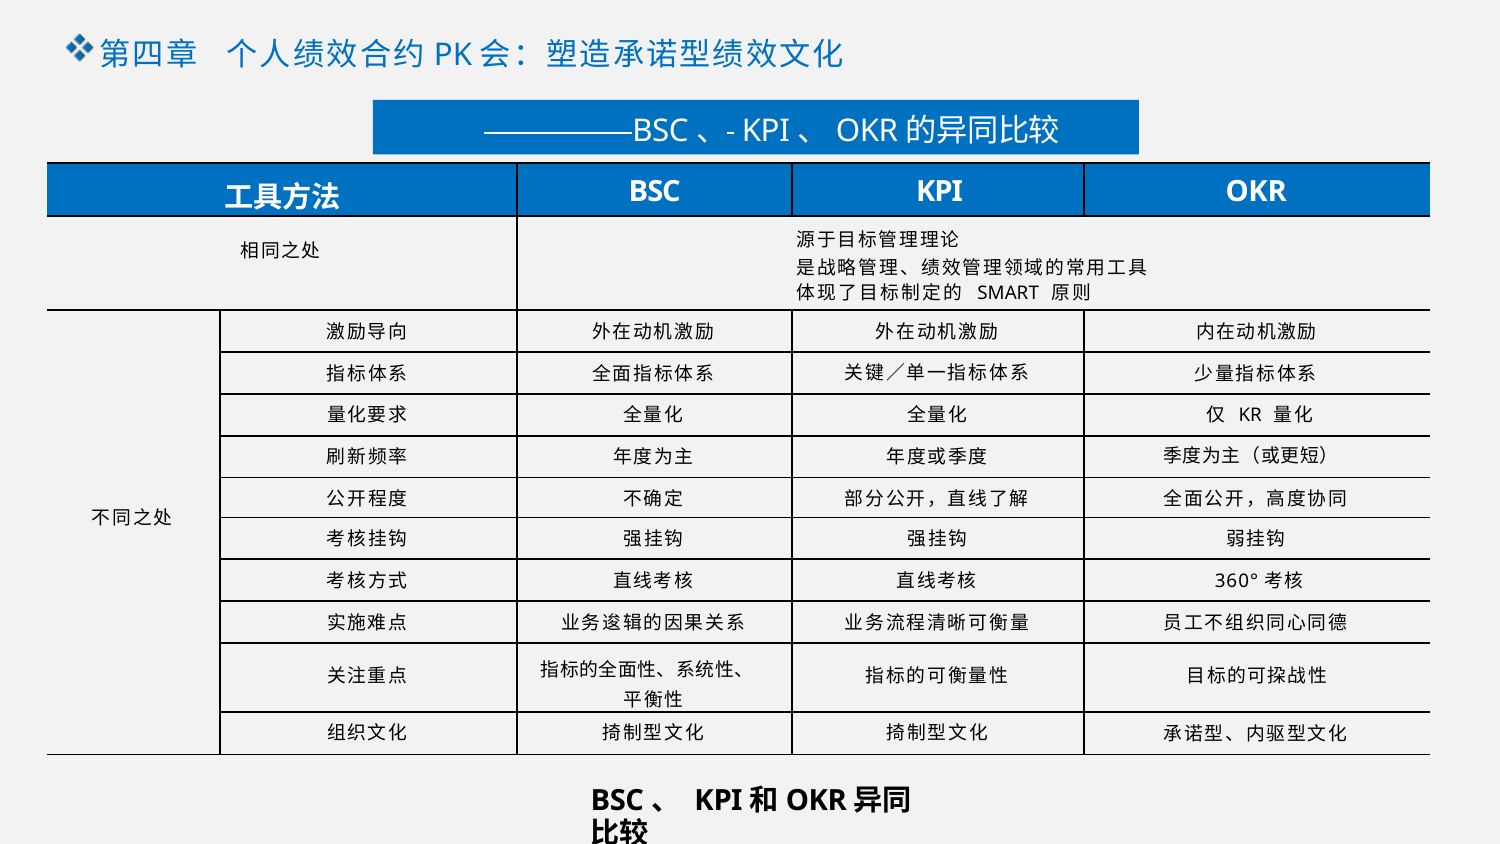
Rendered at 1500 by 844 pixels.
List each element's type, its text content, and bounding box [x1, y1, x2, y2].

table_cell 考核挂钩 [221, 518, 516, 558]
table_cell 组织文化 [221, 713, 516, 754]
table_cell 弱挂钩 [1085, 518, 1430, 558]
text_box [372, 151, 1139, 155]
table_cell 业务流程清晰可衡量 [793, 602, 1083, 642]
table_cell 公开程度 [221, 478, 516, 517]
table_cell 直线考核 [518, 560, 791, 600]
table_cell 直线考核 [793, 560, 1083, 600]
table_cell 内在动机激励 [1085, 311, 1430, 351]
table_cell 刷新频率 [221, 437, 516, 477]
table_cell 少量指标体系 [1085, 353, 1430, 393]
table_cell 掎制型文化 [793, 713, 1083, 754]
table_cell 全面公开，高度协同 [1085, 478, 1430, 517]
table_cell 年度或季度 [793, 437, 1083, 477]
text_box 第四章 个人绩效合约PK会：塑造承诺型绩效文化 BSC、 KPI、OKR的异同比较 [63, 31, 1328, 151]
table_cell 关注重点 [221, 644, 516, 711]
table_header KPI [793, 164, 1083, 215]
table_cell 激励导向 [221, 311, 516, 351]
table_cell 全量化 [518, 395, 791, 435]
text_box [0, 0, 1500, 844]
table_cell 掎制型文化 [518, 713, 791, 754]
table_cell 承诺型、内驱型文化 [1085, 713, 1430, 754]
table_cell 考核方式 [221, 560, 516, 600]
table_header BSC [518, 164, 791, 215]
table_cell 相同之处 [47, 217, 516, 309]
table_cell 目标的可挅战性 [1085, 644, 1430, 711]
table_cell 年度为主 [518, 437, 791, 477]
table_cell 量化要求 [221, 395, 516, 435]
table_cell 指标的可衡量性 [793, 644, 1083, 711]
table_cell 源于目标管理理论 是战略管理、绩效管理领域的常用工具 体现了目标制定的 SMART 原则 [518, 217, 1430, 309]
table_cell 外在动机激励 [793, 311, 1083, 351]
table_cell 外在动机激励 [518, 311, 791, 351]
table_cell 不同之处 [47, 311, 219, 754]
table_cell 全面指标体系 [518, 353, 791, 393]
table_header 工具方法 [47, 164, 516, 215]
text_box BSC、 KPI和OKR异同比较 [588, 780, 938, 819]
table_cell 强挂钩 [793, 518, 1083, 558]
picture [65, 33, 98, 63]
table_cell 仅 KR 量化 [1085, 395, 1430, 435]
table_cell 指标体系 [221, 353, 516, 393]
table_cell 季度为主（或更短） [1085, 437, 1430, 477]
table_cell 员工不组织同心同德 [1085, 602, 1430, 642]
table_cell 实施难点 [221, 602, 516, 642]
table_cell 业务逡辑的因果关系 [518, 602, 791, 642]
table_cell 指标的全面性、系统性、 平衡性 [518, 644, 791, 711]
table_cell 360°考核 [1085, 560, 1430, 600]
table_cell 部分公开，直线了解 [793, 478, 1083, 517]
table_cell 强挂钩 [518, 518, 791, 558]
table_cell 关键／单一指标体系 [793, 353, 1083, 393]
table_cell 全量化 [793, 395, 1083, 435]
table_header OKR [1085, 164, 1430, 215]
table_cell 不确定 [518, 478, 791, 517]
